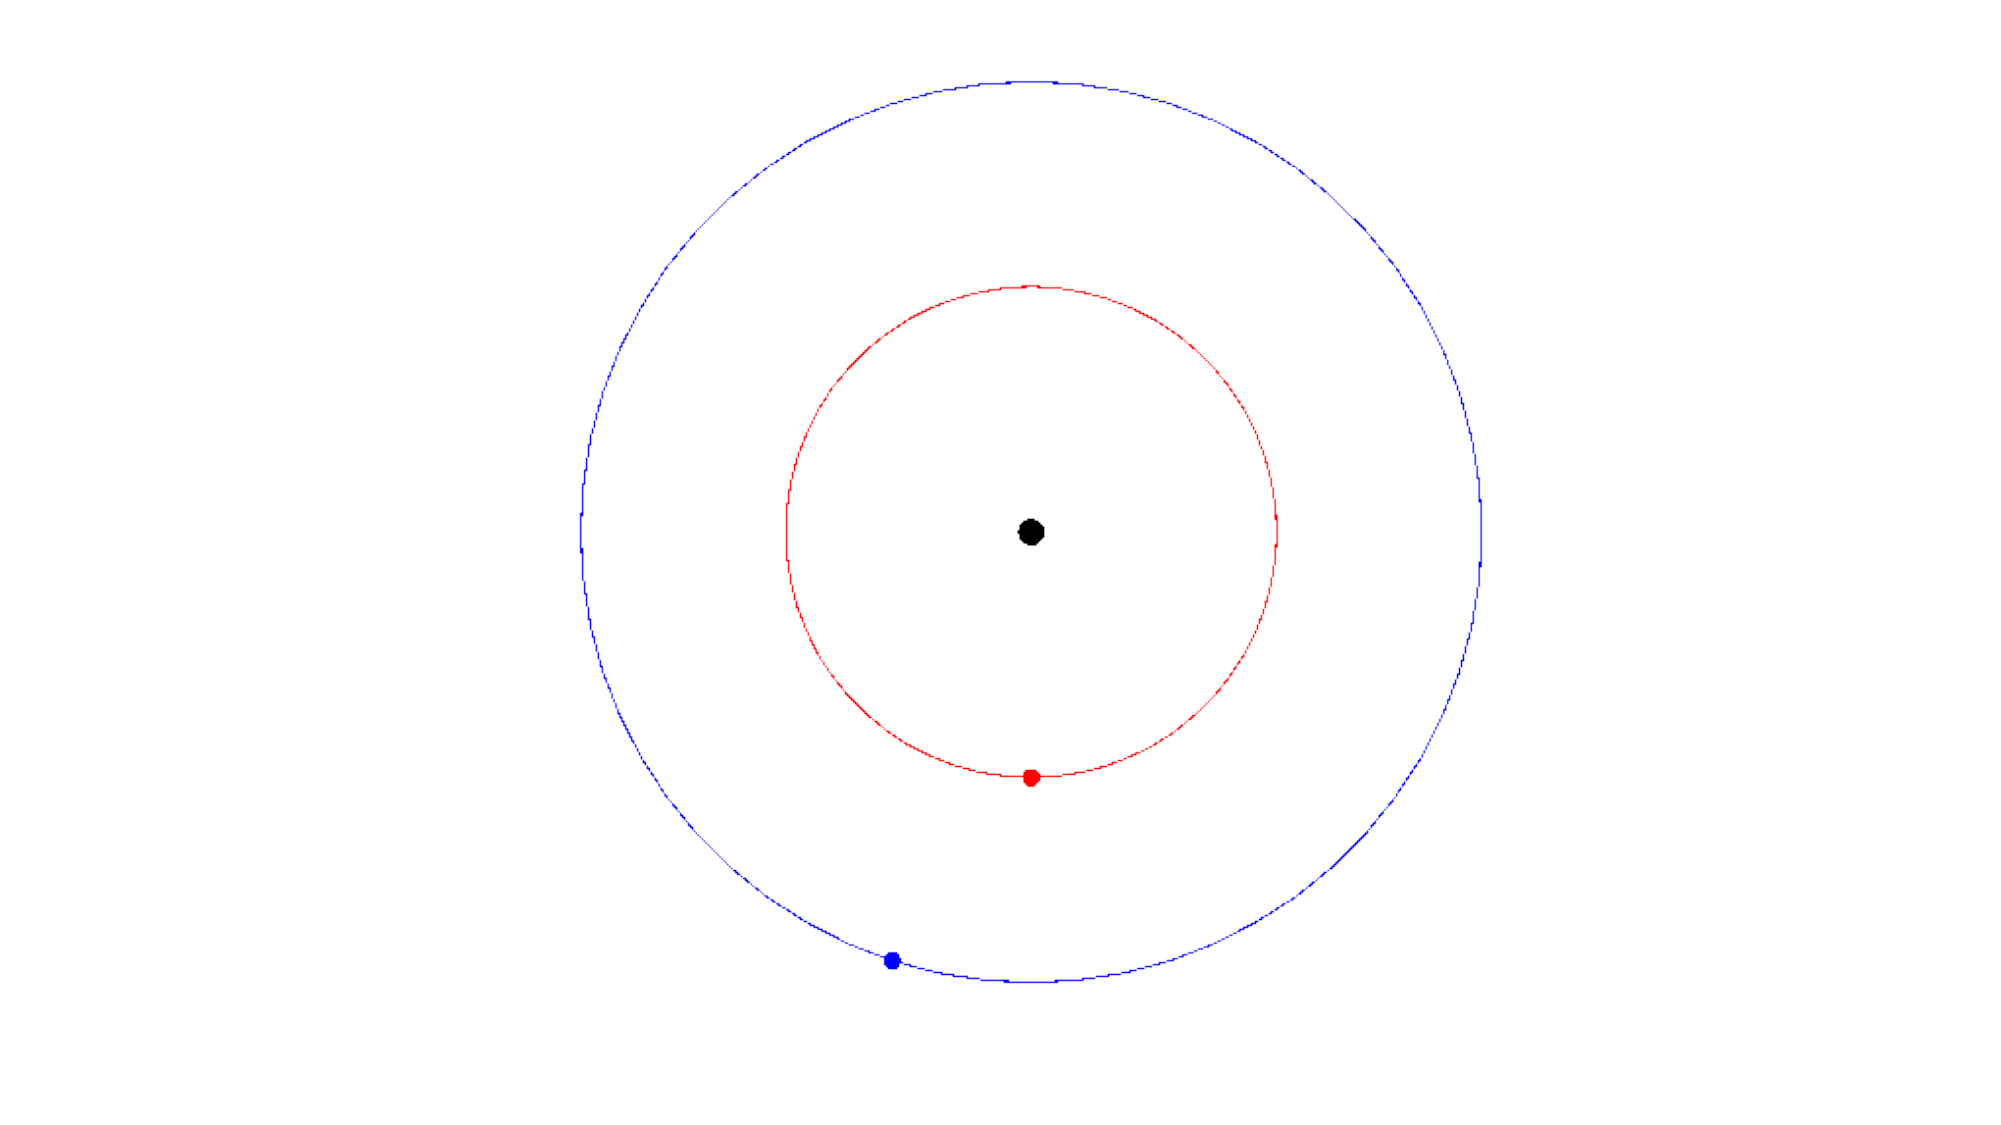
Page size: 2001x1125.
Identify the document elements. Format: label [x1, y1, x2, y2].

picture [437, 0, 1563, 1125]
